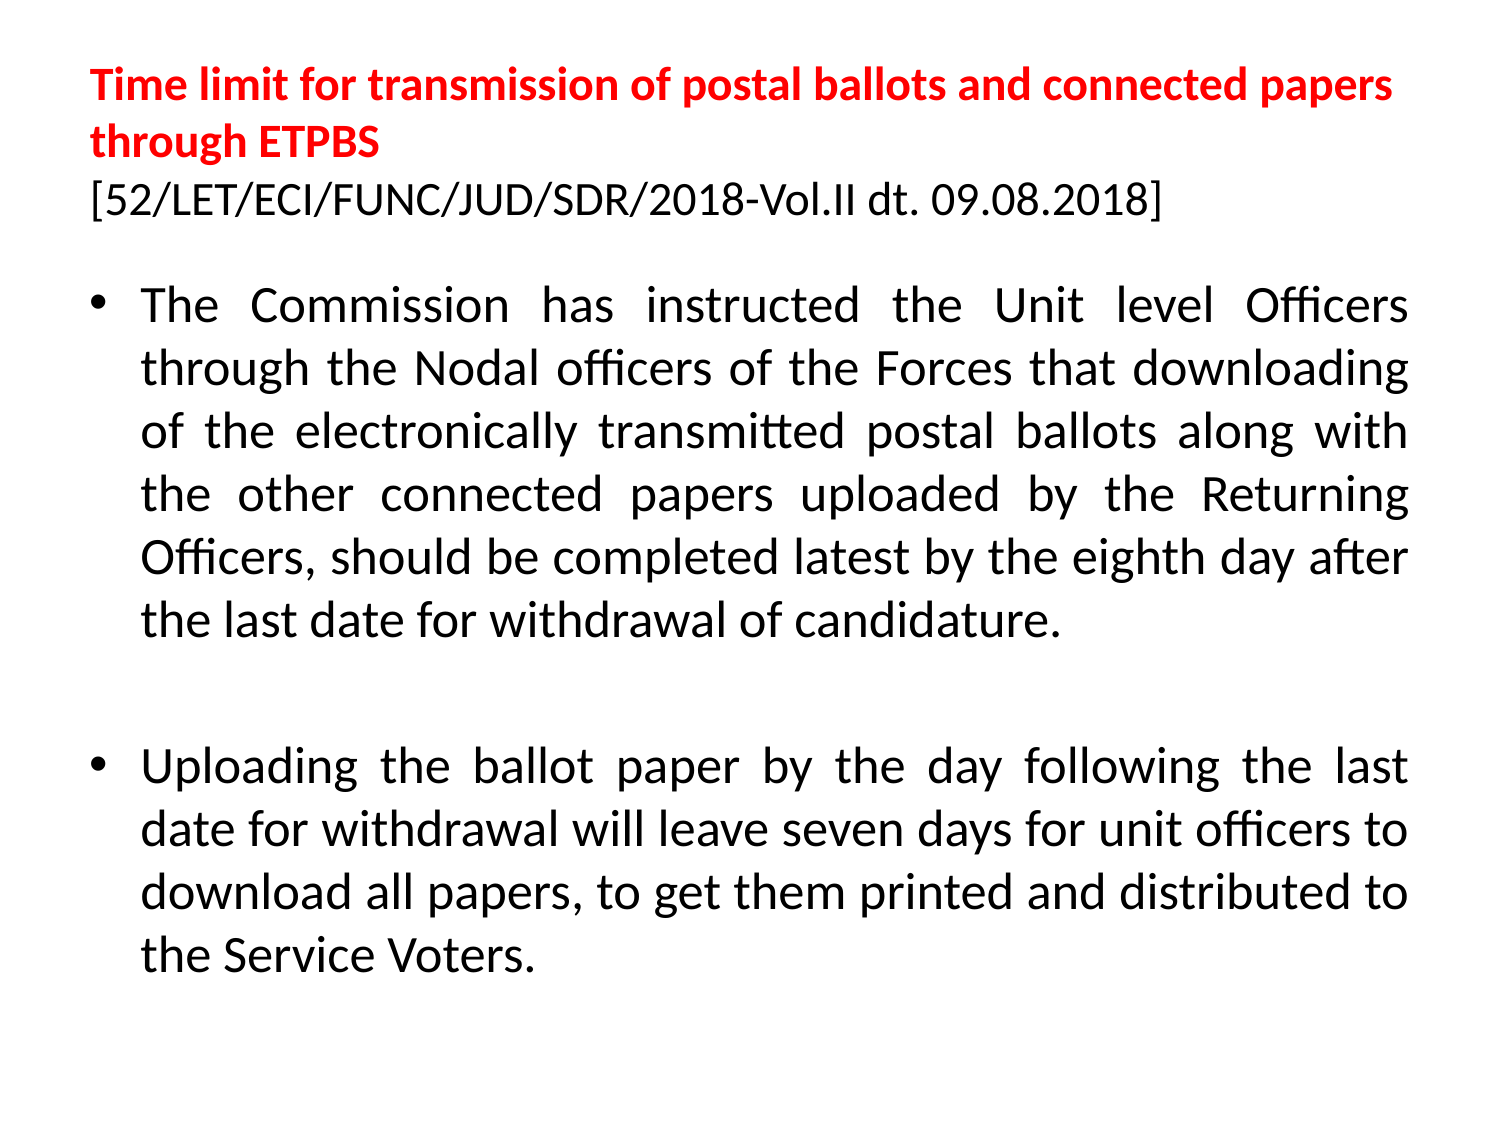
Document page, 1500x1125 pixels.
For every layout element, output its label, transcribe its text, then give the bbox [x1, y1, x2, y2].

text_box Time limit for transmission of postal ballots and connected papers through ETPBS [52/LET/ECI/FUNC/JUD/SDR/2018-Vol.II dt. 09.08.2018] [74, 45, 1425, 233]
text_box The Commission has instructed the Unit level Officers through the Nodal officers of the Forces that downloading of the electronically transmitted postal ballots along with the other connected papers uploaded by the Returning Officers, should be completed latest by the eighth day after the last date for withdrawal of candidature. Uploading the ballot paper by the day following the last date for withdrawal will leave seven days for unit officers to download all papers, to get them printed and distributed to the Service Voters. [74, 262, 1425, 1005]
